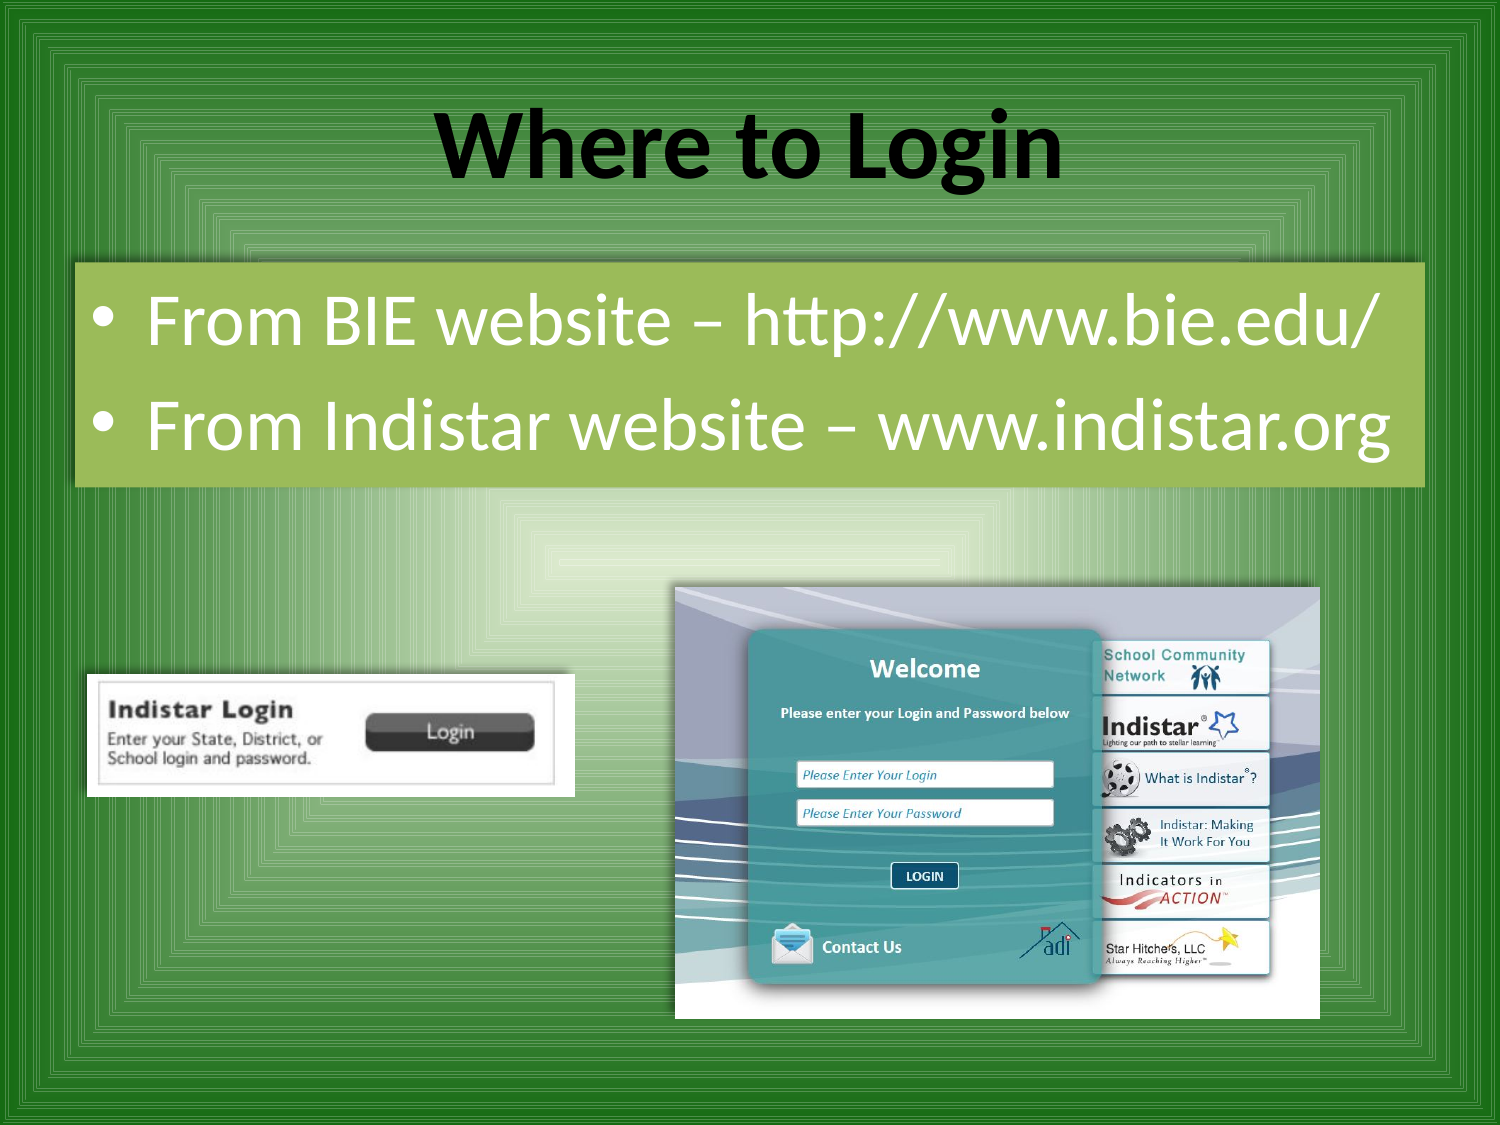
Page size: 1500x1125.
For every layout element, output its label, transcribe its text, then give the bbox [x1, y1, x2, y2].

list From BIE website – http://www.bie.edu/ From Indistar website – www.indistar.org [73, 260, 1427, 490]
title Where to Login [75, 45, 1425, 233]
picture [87, 674, 576, 797]
picture [674, 587, 1320, 1019]
